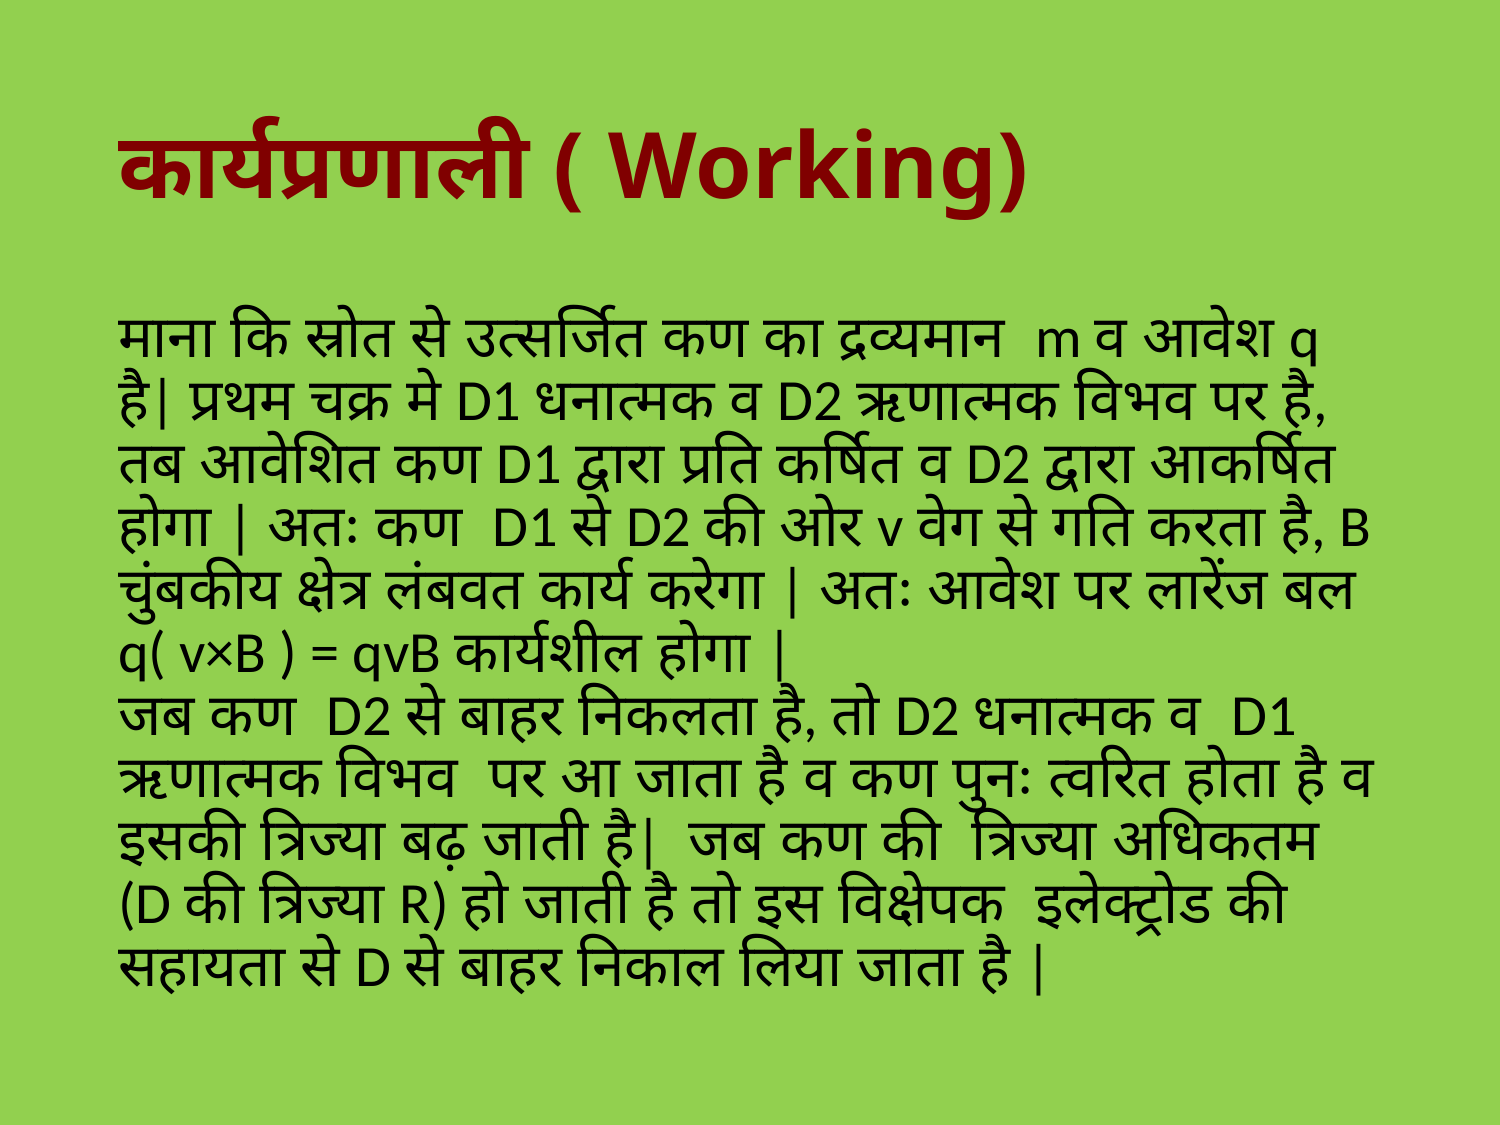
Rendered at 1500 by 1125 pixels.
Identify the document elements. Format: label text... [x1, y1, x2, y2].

list माना कि स्रोत से उत्सर्जित कण का द्रव्यमान m व आवेश q है| प्रथम चक्र मे D1 धनात्मक व D2 ऋणात्मक विभव पर है, तब आवेशित कण D1 द्वारा प्रति कर्षित व D2 द्वारा आकर्षित होगा | अतः कण D1 से D2 की ओर v वेग से गति करता है, B चुंबकीय क्षेत्र लंबवत कार्य करेगा | अतः आवेश पर लारेंज बल q( v×B ) = qvB कार्यशील होगा | जब कण D2 से बाहर निकलता है, तो D2 धनात्मक व D1 ऋणात्मक विभव पर आ जाता है व कण पुनः त्वरित होता है व इसकी त्रिज्या बढ़ जाती है| जब कण की त्रिज्या अधिकतम (D की त्रिज्या R) हो जाती है तो इस विक्षेपक इलेक्ट्रोड की सहायता से D से बाहर निकाल लिया जाता है | [103, 299, 1397, 1014]
title कार्यप्रणाली ( Working) [103, 59, 1397, 278]
